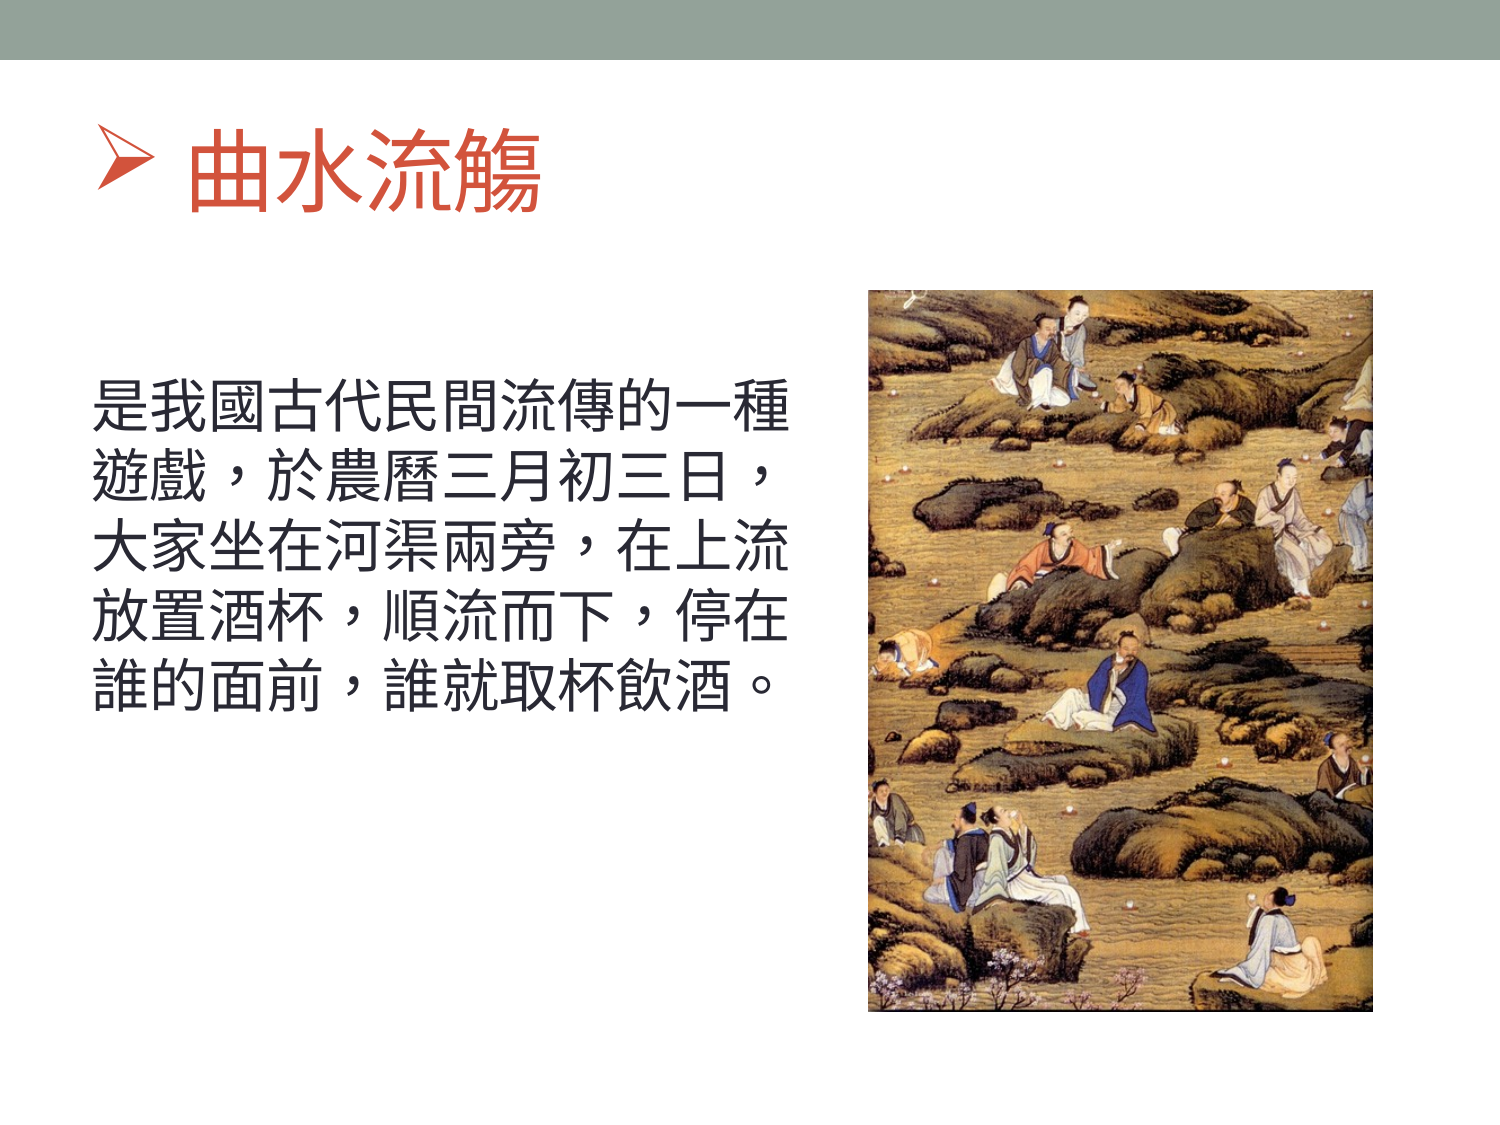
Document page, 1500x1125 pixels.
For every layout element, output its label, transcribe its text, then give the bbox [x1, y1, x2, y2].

title 曲水流觴 [75, 87, 1425, 250]
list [867, 290, 1373, 1012]
list 是我國古代民間流傳的一種遊戲，於農曆三月初三日，大家坐在河渠兩旁，在上流放置酒杯，順流而下，停在誰的面前，誰就取杯飲酒。 [76, 361, 811, 898]
